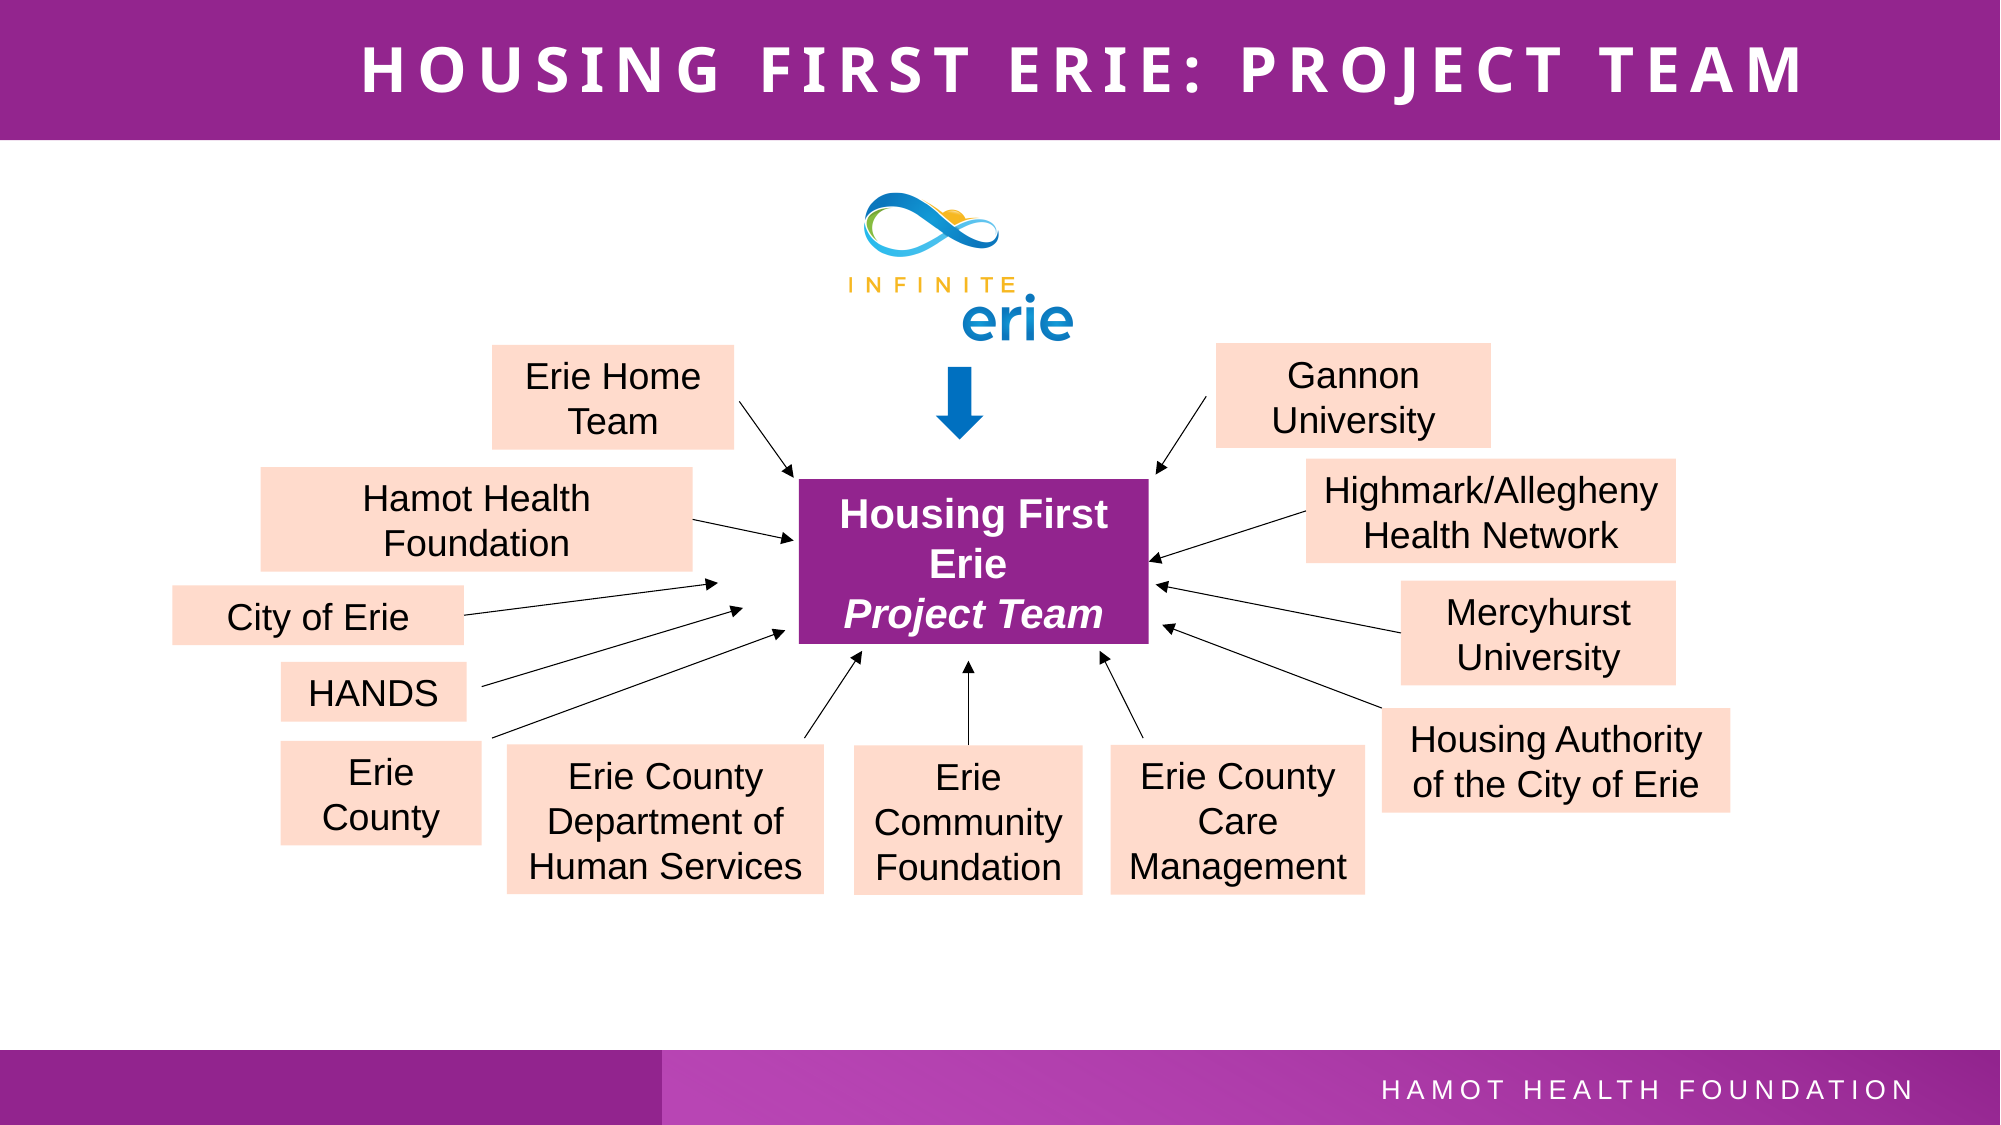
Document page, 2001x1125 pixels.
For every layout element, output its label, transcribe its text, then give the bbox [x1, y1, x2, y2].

text_box Mercyhurst University [1400, 580, 1676, 686]
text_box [481, 607, 744, 687]
text_box Highmark/Allegheny Health Network [1306, 458, 1676, 564]
text_box Erie County Care Management [1110, 744, 1366, 895]
text_box [0, 0, 2000, 141]
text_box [1162, 634, 1382, 708]
text_box [935, 366, 984, 440]
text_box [1155, 584, 1401, 634]
text_box Housing First Erie Project Team [798, 479, 1149, 644]
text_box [739, 401, 794, 478]
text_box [804, 650, 863, 739]
text_box Hamot Health Foundation [260, 467, 693, 572]
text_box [1099, 650, 1144, 739]
text_box Erie County Department of Human Services [506, 744, 824, 895]
text_box Gannon University [1216, 343, 1491, 448]
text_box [1155, 396, 1207, 475]
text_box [1148, 511, 1306, 563]
text_box Housing Authority of the City of Erie [1381, 708, 1731, 813]
text_box Erie Community Foundation [854, 745, 1083, 895]
text_box HANDS [280, 661, 467, 722]
text_box City of Erie [172, 585, 464, 646]
text_box Erie Home Team [492, 344, 735, 450]
text_box Erie County [280, 740, 482, 846]
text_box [692, 520, 794, 541]
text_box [464, 582, 719, 616]
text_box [491, 630, 786, 739]
title Housing First Erie: Project Team [242, 30, 1923, 233]
picture [836, 178, 1083, 355]
